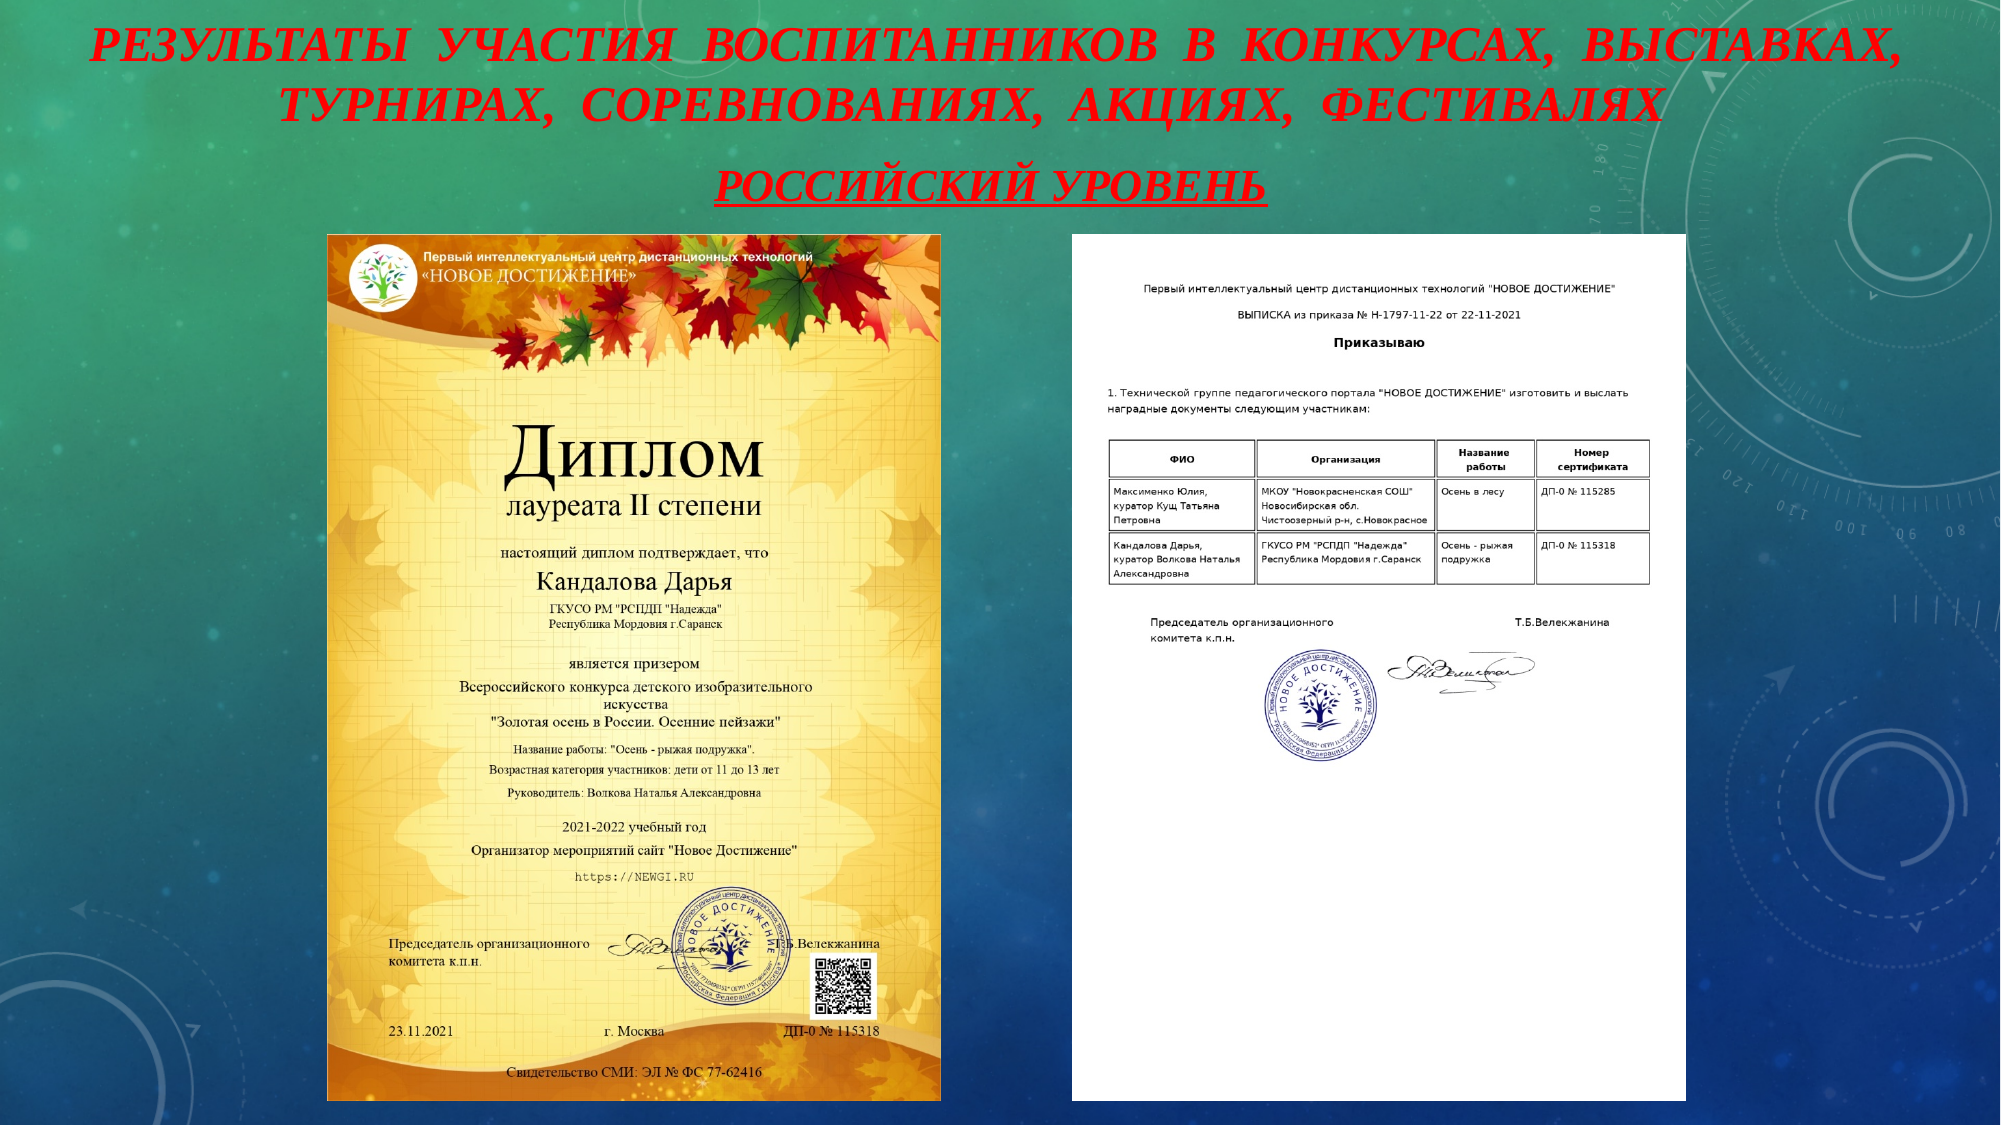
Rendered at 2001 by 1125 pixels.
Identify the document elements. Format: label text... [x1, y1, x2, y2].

picture [0, 0, 2001, 1125]
title Результаты участия воспитанников в конкурсах, выставках, турнирах, соревнованиях, акциях, фестивалях российский уровень [25, 0, 1957, 222]
